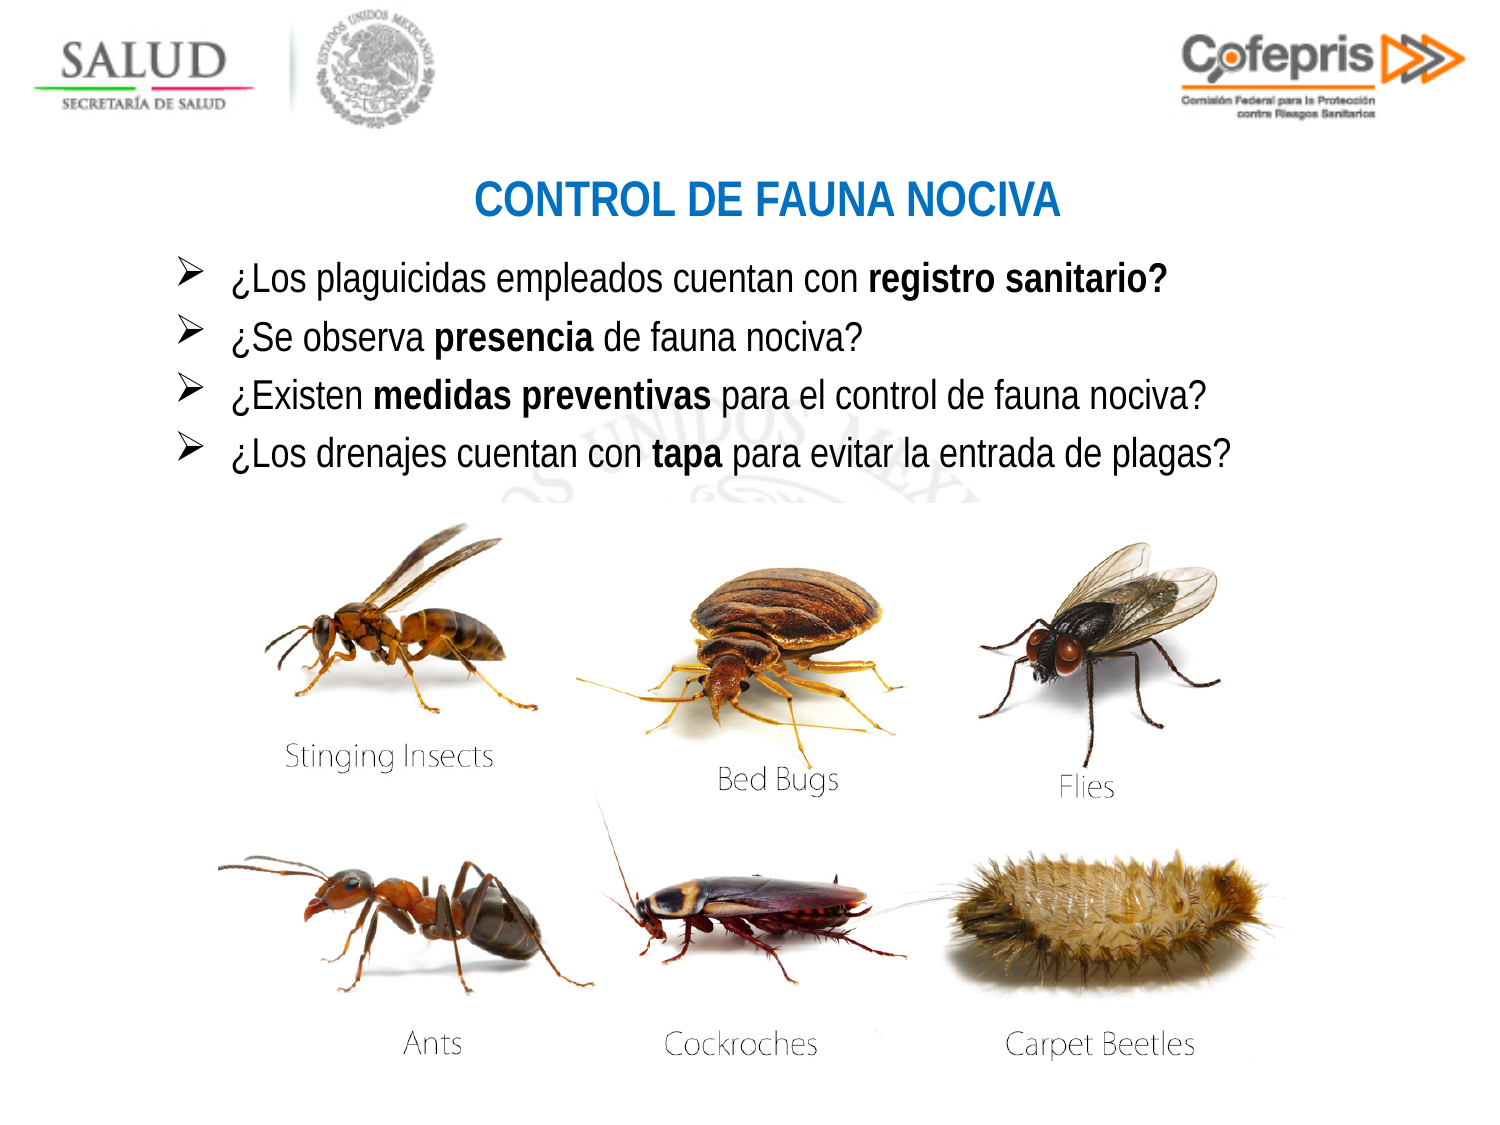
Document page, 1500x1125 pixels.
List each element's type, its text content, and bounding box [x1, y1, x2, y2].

picture [0, 0, 1500, 1125]
title CONTROL DE FAUNA NOCIVA [112, 149, 1425, 244]
list ¿Los plaguicidas empleados cuentan con registro sanitario? ¿Se observa presencia de fauna nociva? ¿Existen medidas preventivas para el control de fauna nociva? ¿Los drenajes cuentan con tapa para evitar la entrada de plagas? [159, 243, 1353, 504]
